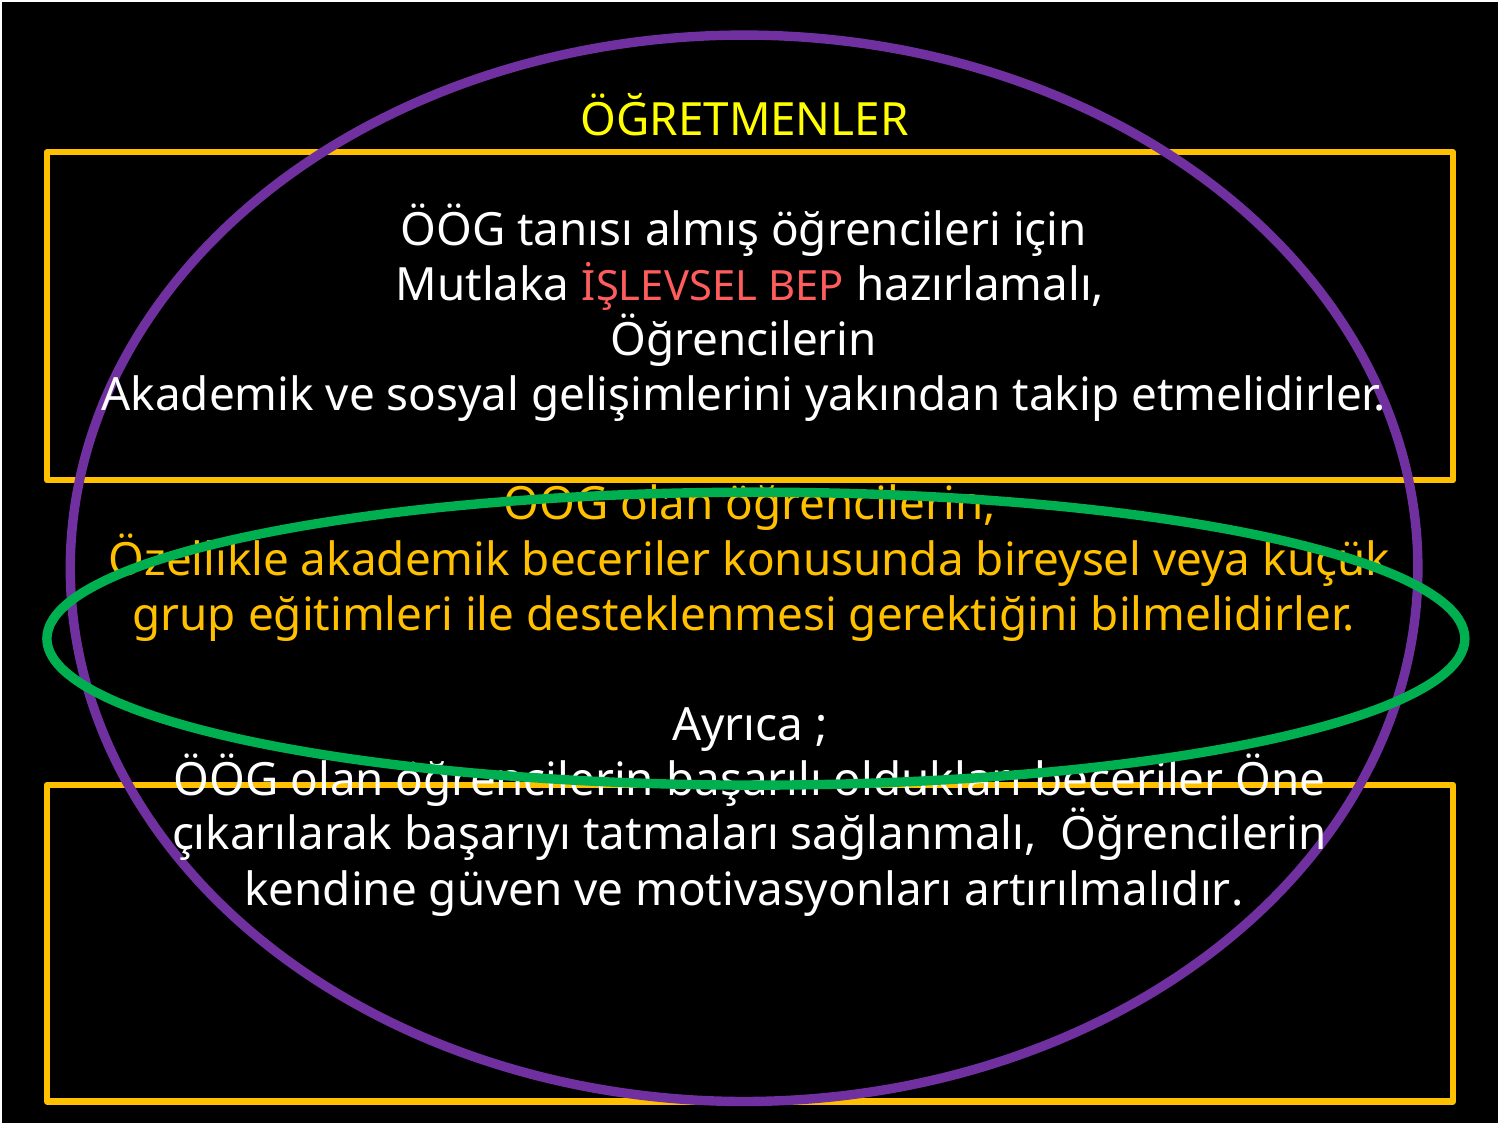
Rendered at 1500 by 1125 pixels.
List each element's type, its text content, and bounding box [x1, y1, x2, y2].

text_box [0, 0, 1500, 1125]
text_box ÖĞRETMENLER ÖÖG tanısı almış öğrencileri için Mutlaka İŞLEVSEL BEP hazırlamalı, Öğrencilerin Akademik ve sosyal gelişimlerini yakından takip etmelidirler. ÖÖG olan öğrencilerin, Özellikle akademik beceriler konusunda bireysel veya küçük grup eğitimleri ile desteklenmesi gerektiğini bilmelidirler. Ayrıca ; ÖÖG olan öğrencilerin başarılı oldukları beceriler Öne çıkarılarak başarıyı tatmaları sağlanmalı, Öğrencilerin kendine güven ve motivasyonları artırılmalıdır. [70, 82, 1430, 598]
text_box [1430, 150, 1455, 482]
text_box [45, 783, 712, 1104]
text_box [776, 783, 1455, 1104]
text_box ÖĞRETMENLER ÖÖG tanısı almış öğrencileri için Mutlaka İŞLEVSEL BEP hazırlamalı, Öğrencilerin Akademik ve sosyal gelişimlerini yakından takip etmelidirler. ÖÖG olan öğrencilerin, Özellikle akademik beceriler konusunda bireysel veya küçük grup eğitimleri ile desteklenmesi gerektiğini bilmelidirler. Ayrıca ; ÖÖG olan öğrencilerin başarılı oldukları beceriler Öne çıkarılarak başarıyı tatmaları sağlanmalı, Öğrencilerin kendine güven ve motivasyonları artırılmalıdır. [70, 680, 1430, 922]
text_box [44, 490, 1467, 788]
text_box [461, 32, 1027, 82]
text_box [45, 150, 70, 482]
text_box [236, 922, 1252, 1104]
